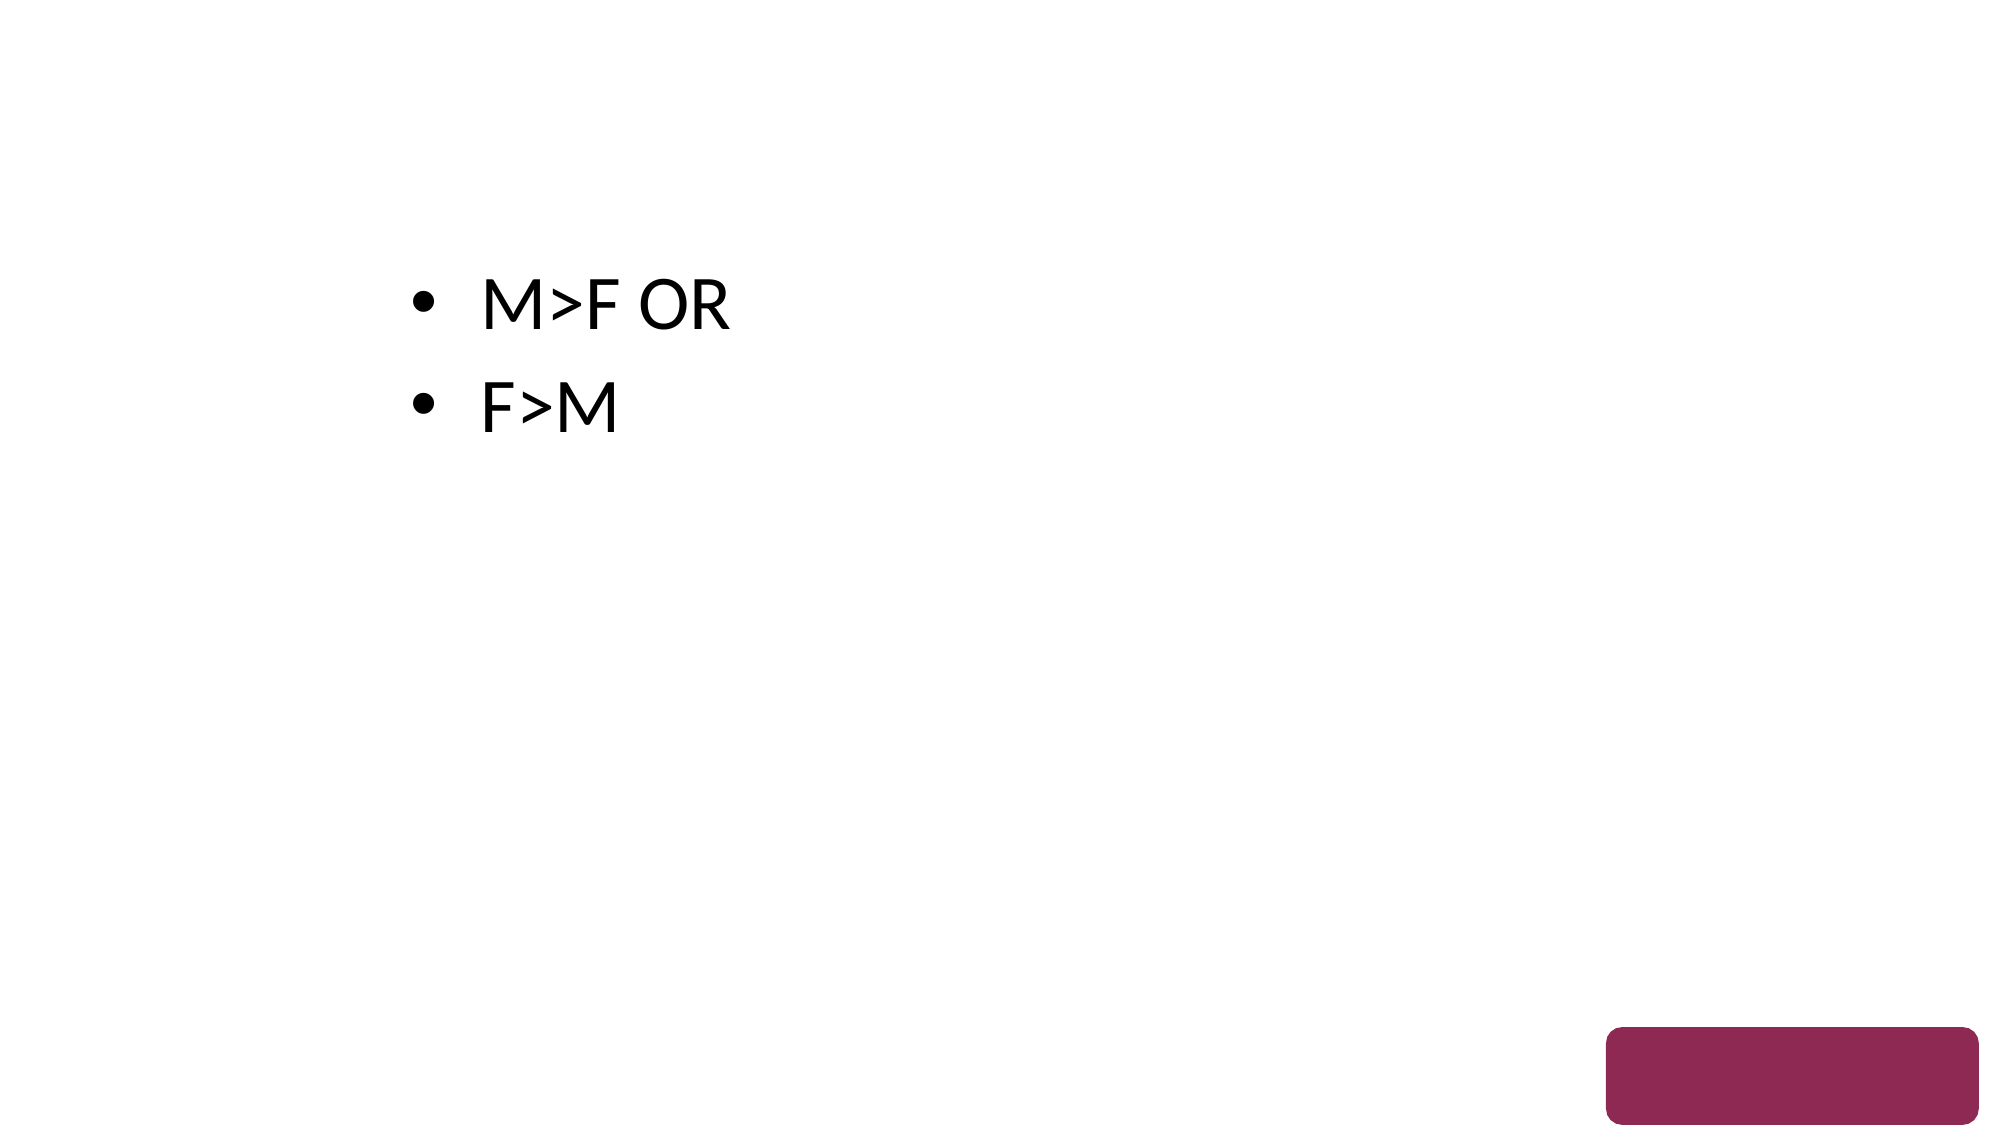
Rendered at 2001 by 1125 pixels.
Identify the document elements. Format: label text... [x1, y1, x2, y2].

text_box [1605, 1027, 1979, 1125]
list M>F OR F>M [395, 255, 1744, 458]
